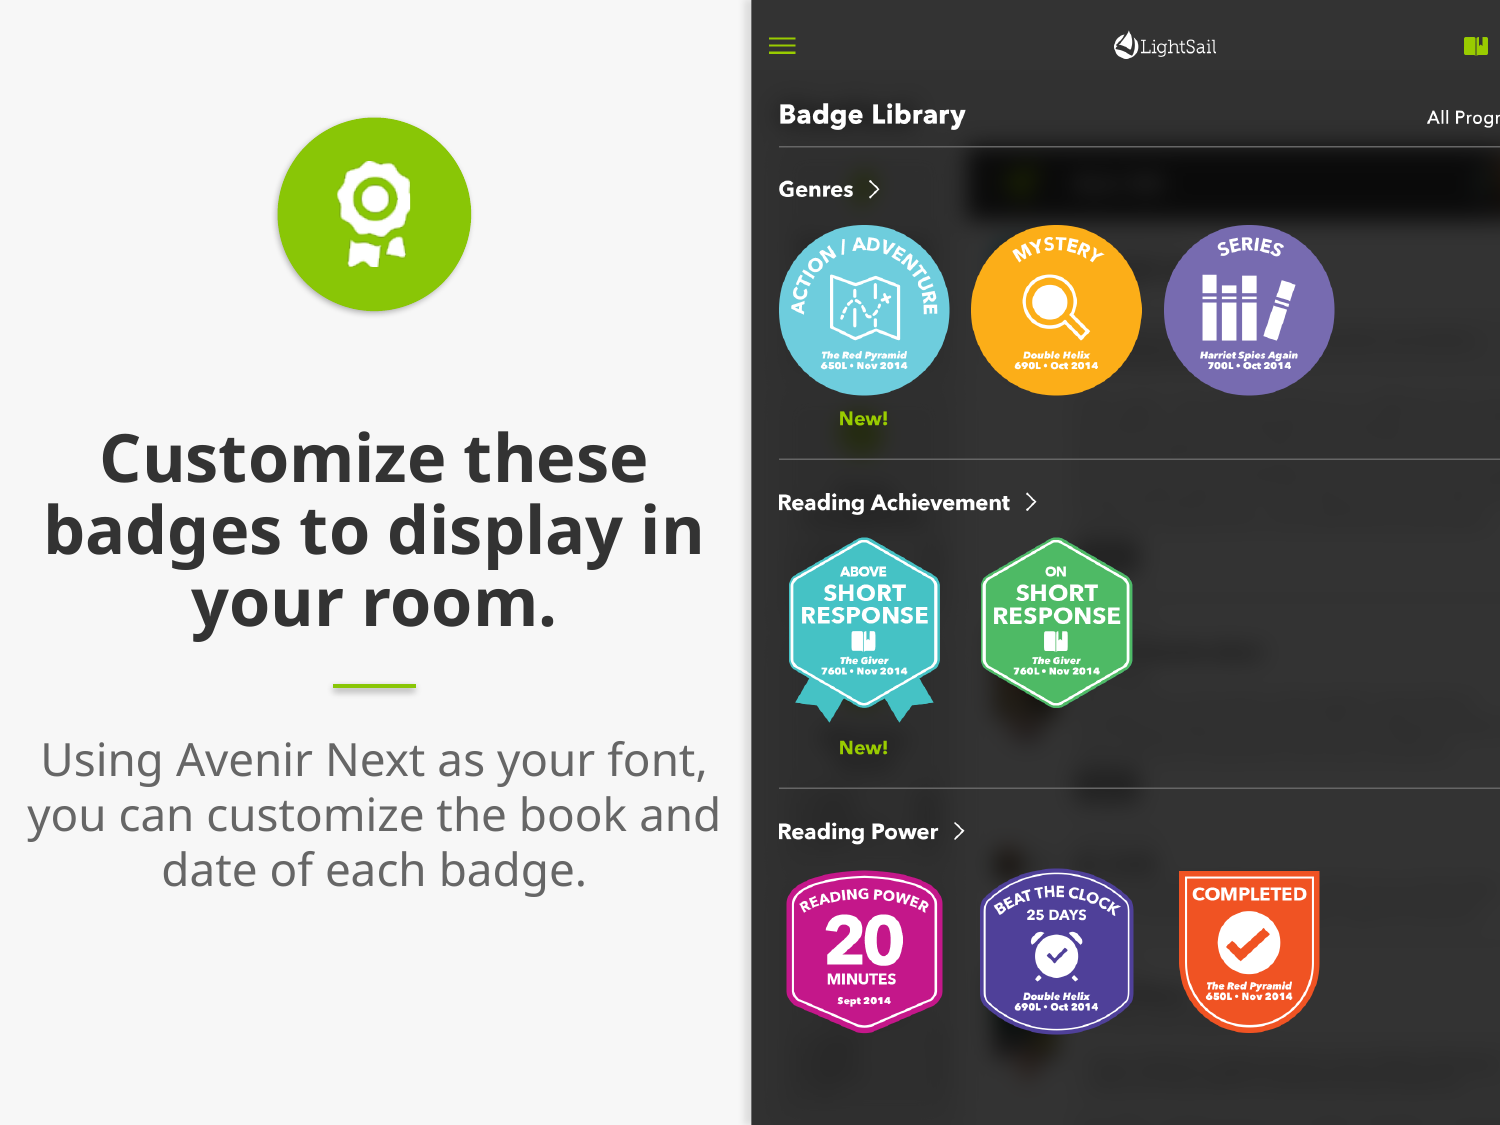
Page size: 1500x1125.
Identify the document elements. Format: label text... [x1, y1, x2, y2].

text_box Customize these badges to display in your room. Using Avenir Next as your font, you can customize the book and date of each badge. [0, 417, 745, 1013]
picture [751, 0, 1500, 1125]
picture [337, 161, 411, 267]
text_box [276, 116, 472, 312]
